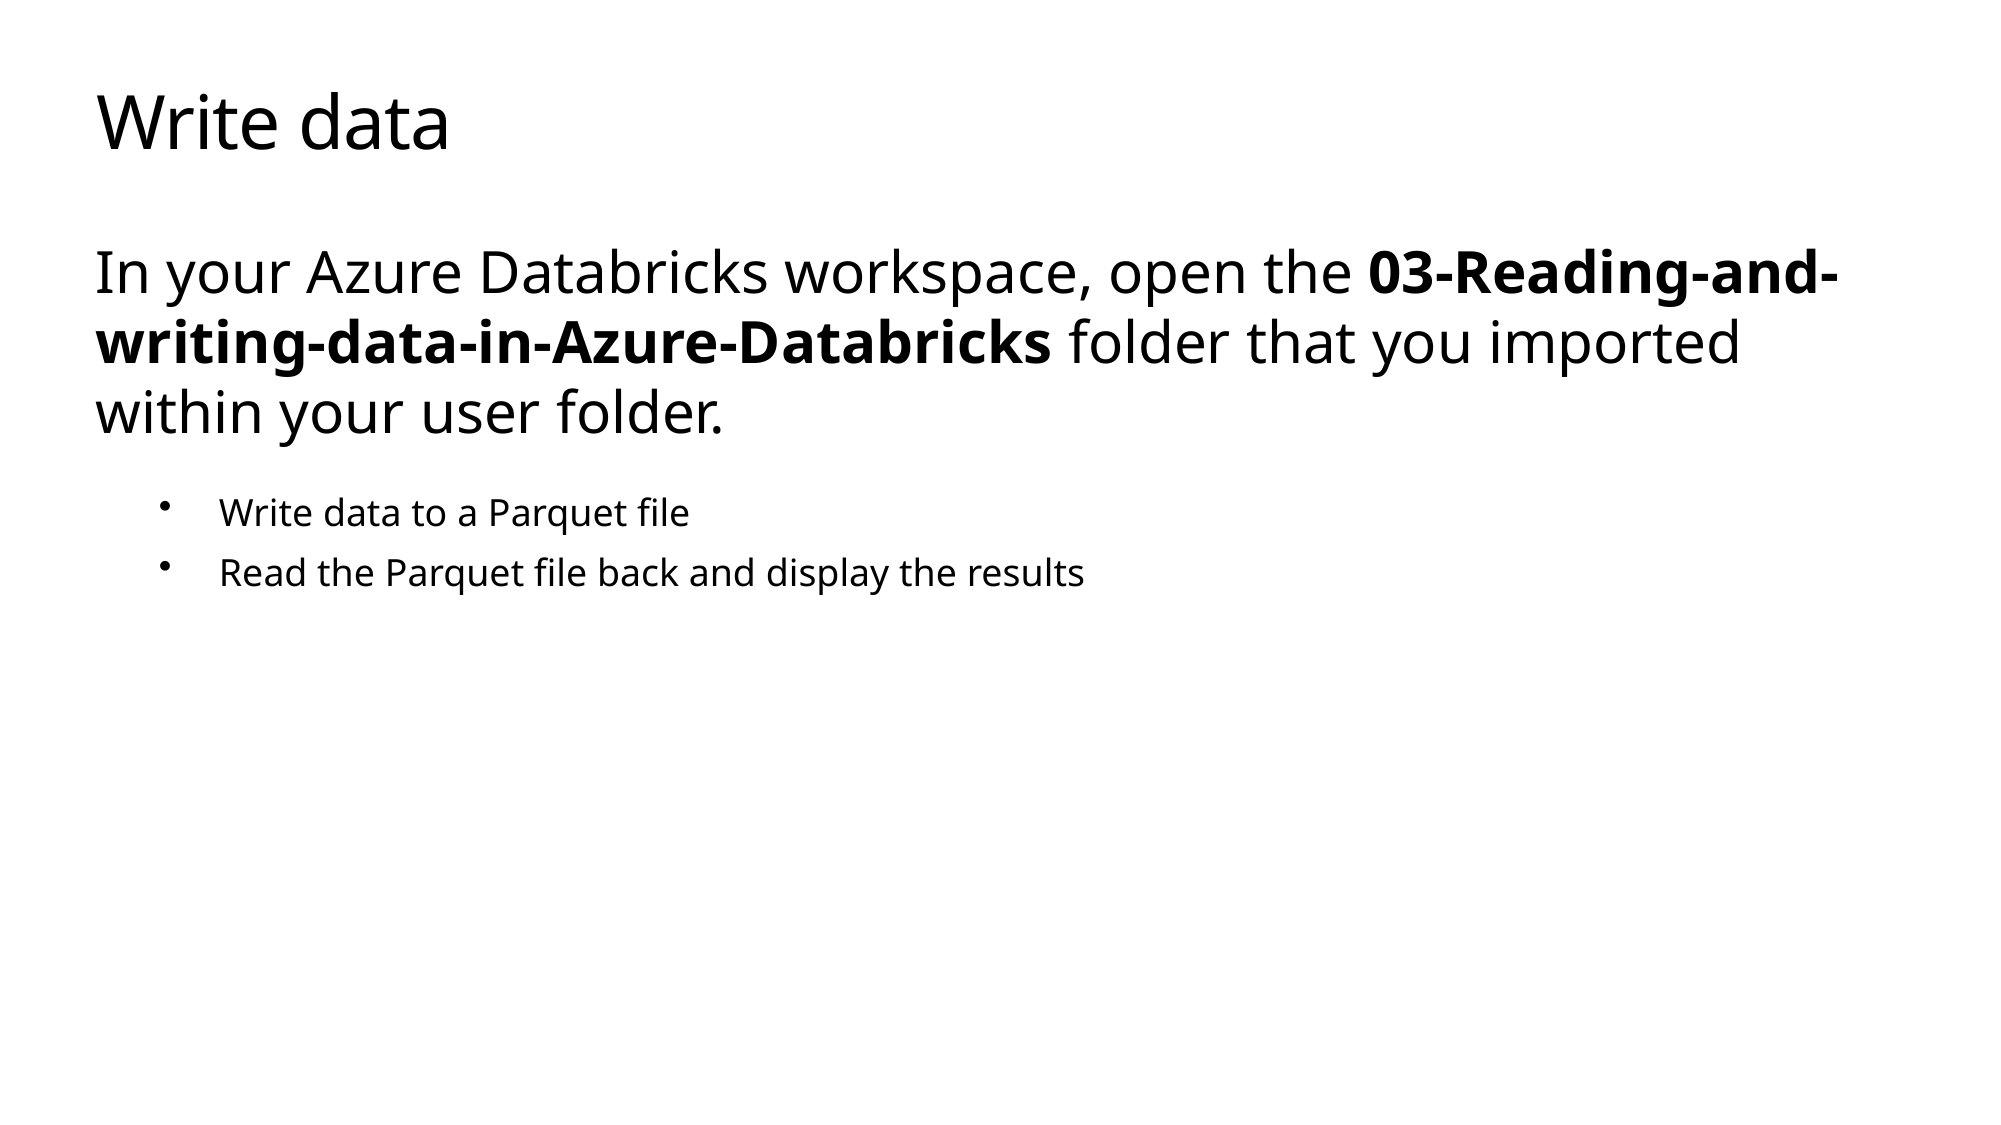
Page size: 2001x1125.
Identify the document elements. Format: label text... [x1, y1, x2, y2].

title Write data [96, 75, 1904, 165]
list In your Azure Databricks workspace, open the 03-Reading-and-writing-data-in-Azure-Databricks folder that you imported within your user folder. [95, 235, 1904, 446]
text_box Write data to a Parquet file Read the Parquet file back and display the results [99, 480, 1901, 602]
